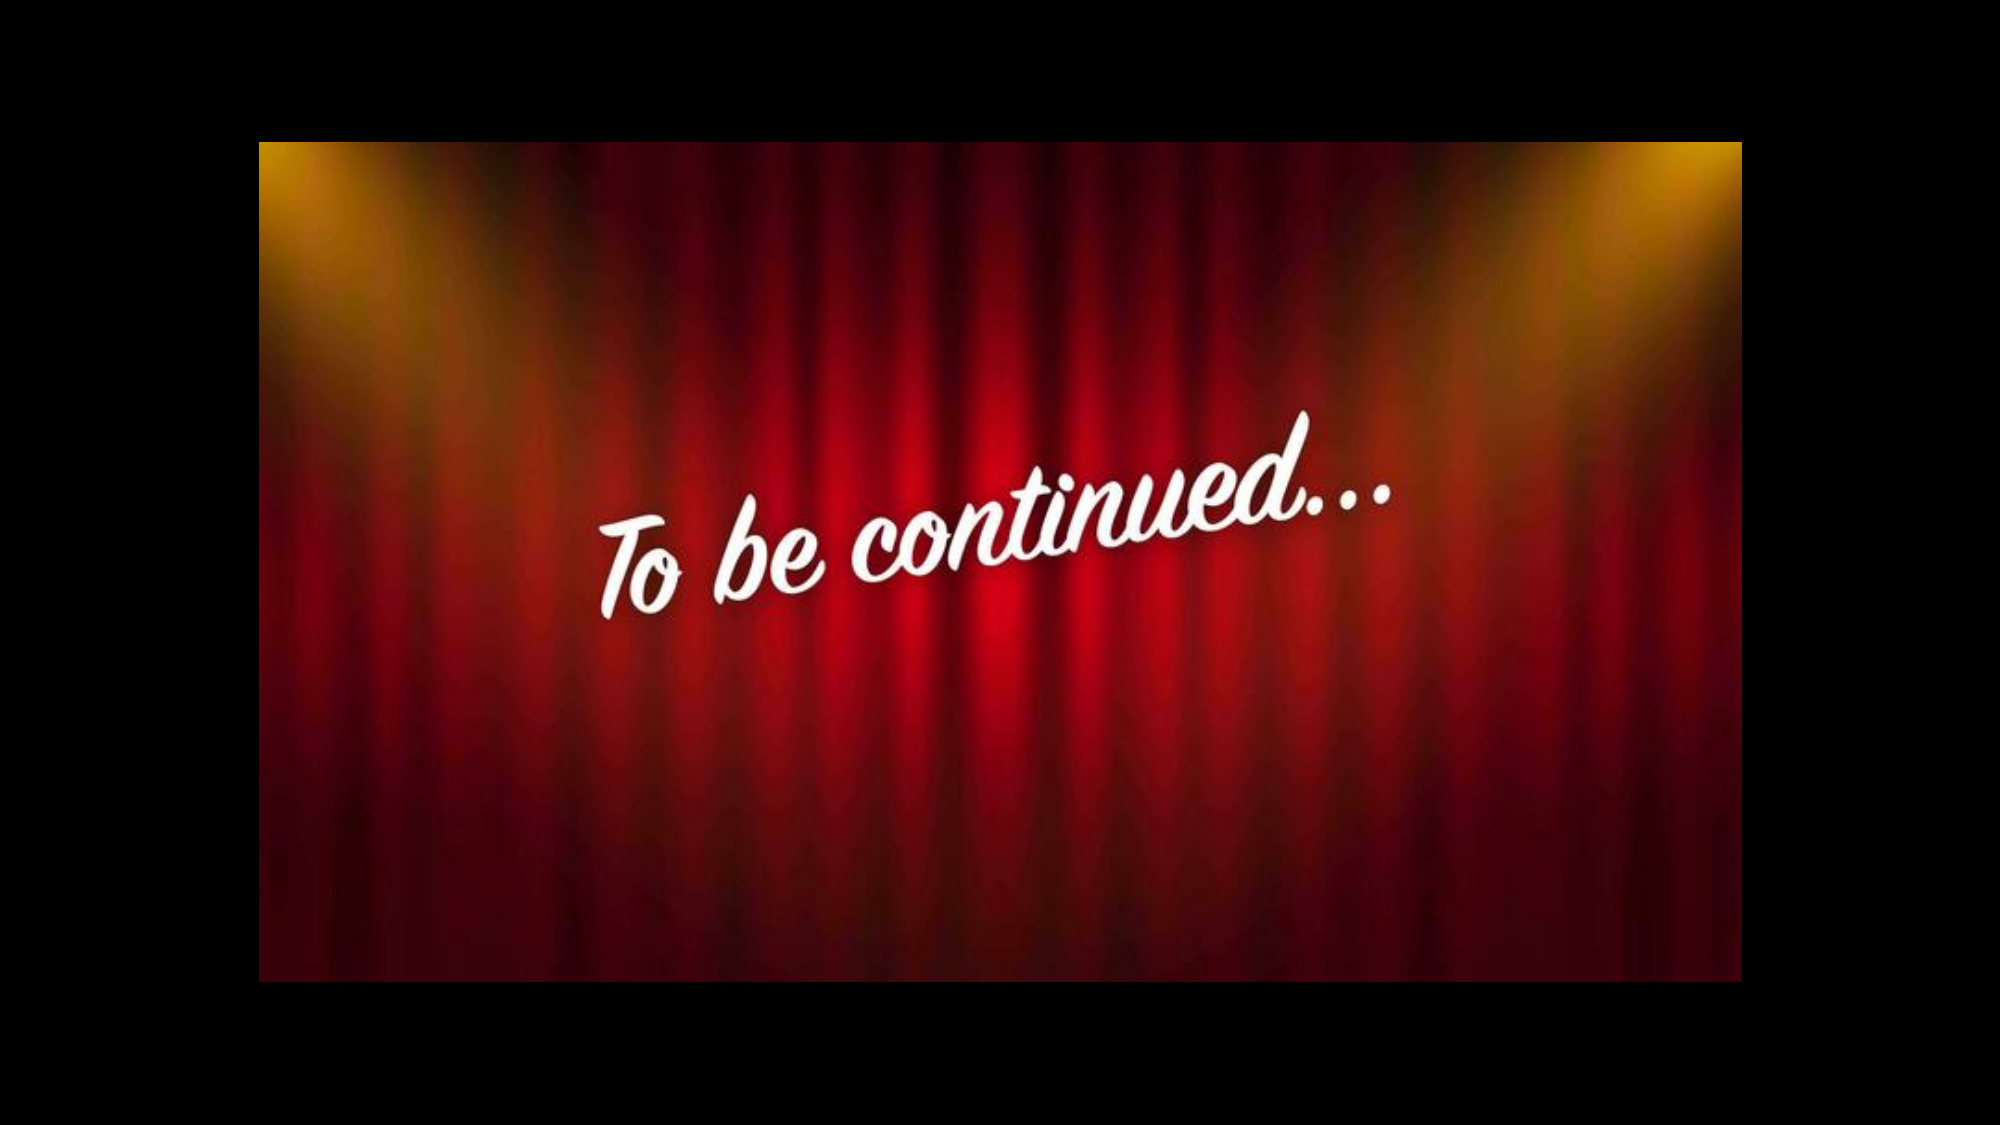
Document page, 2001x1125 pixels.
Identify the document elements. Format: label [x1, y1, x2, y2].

picture [259, 142, 1742, 982]
